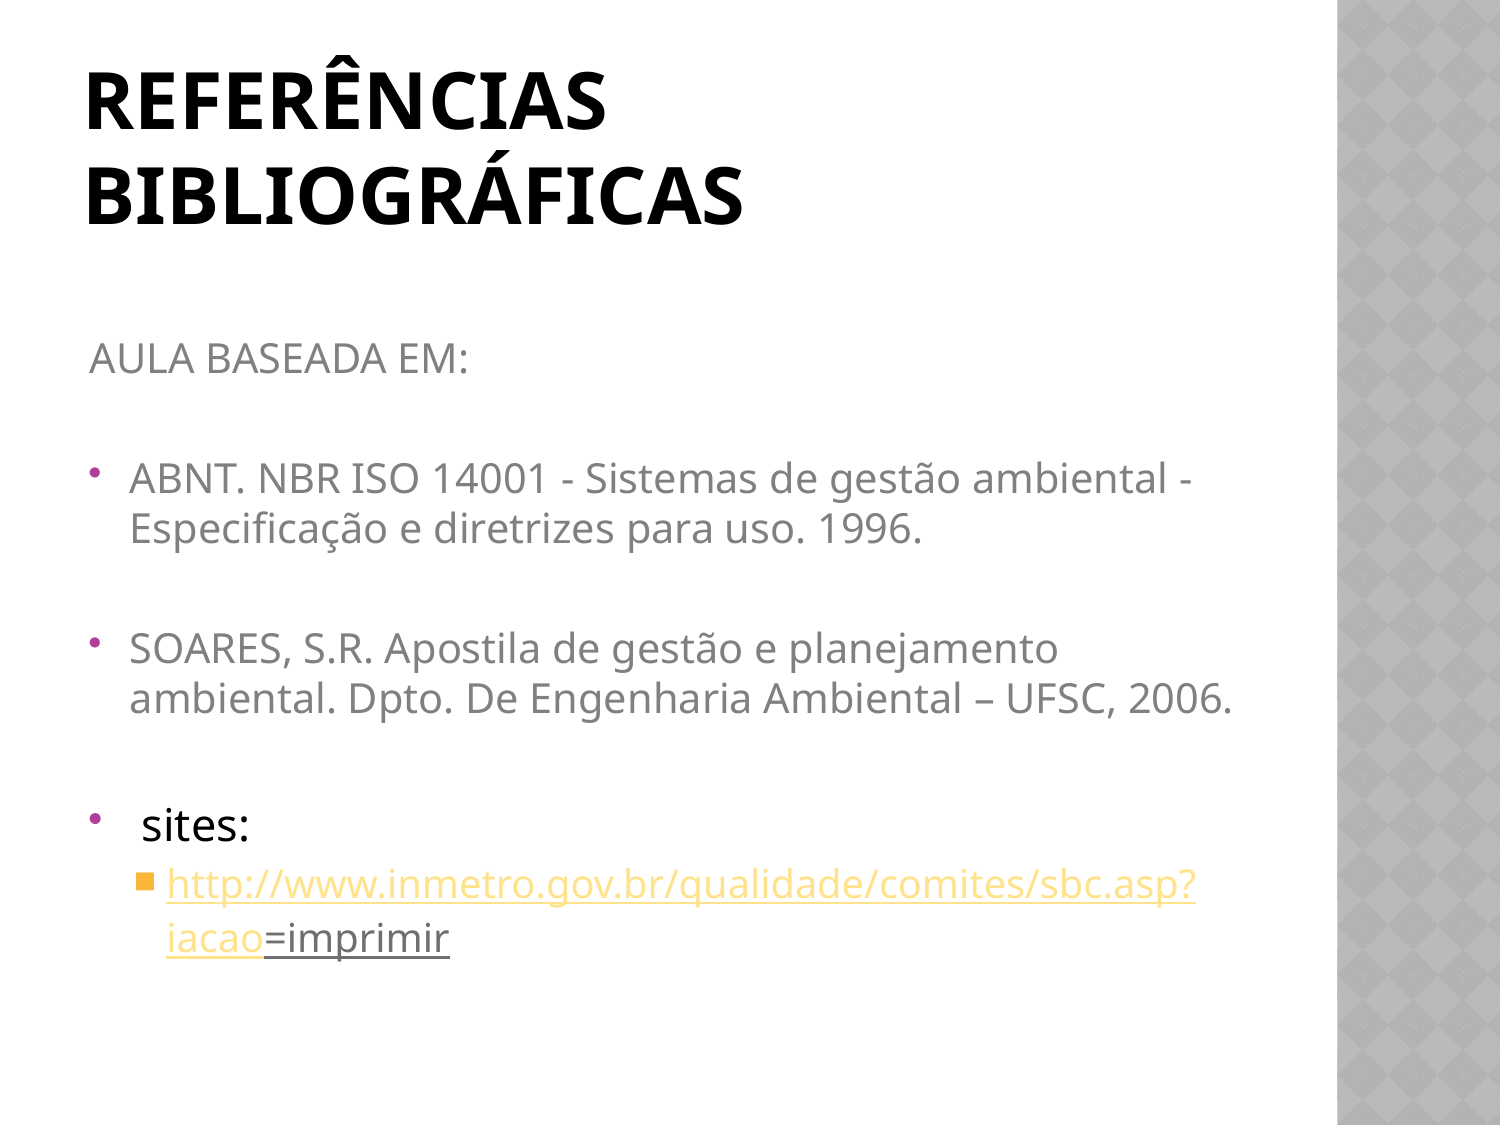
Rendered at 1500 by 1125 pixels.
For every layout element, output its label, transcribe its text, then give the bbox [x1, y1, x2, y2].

title REFERÊNCIAS BIBLIOGRÁFICAS [75, 52, 1263, 240]
list AULA BASEADA EM: ABNT. NBR ISO 14001 - Sistemas de gestão ambiental - Especificação e diretrizes para uso. 1996. SOARES, S.R. Apostila de gestão e planejamento ambiental. Dpto. De Engenharia Ambiental – UFSC, 2006. sites: http://www.inmetro.gov.br/qualidade/comites/sbc.asp?iacao=imprimir [75, 264, 1263, 1059]
